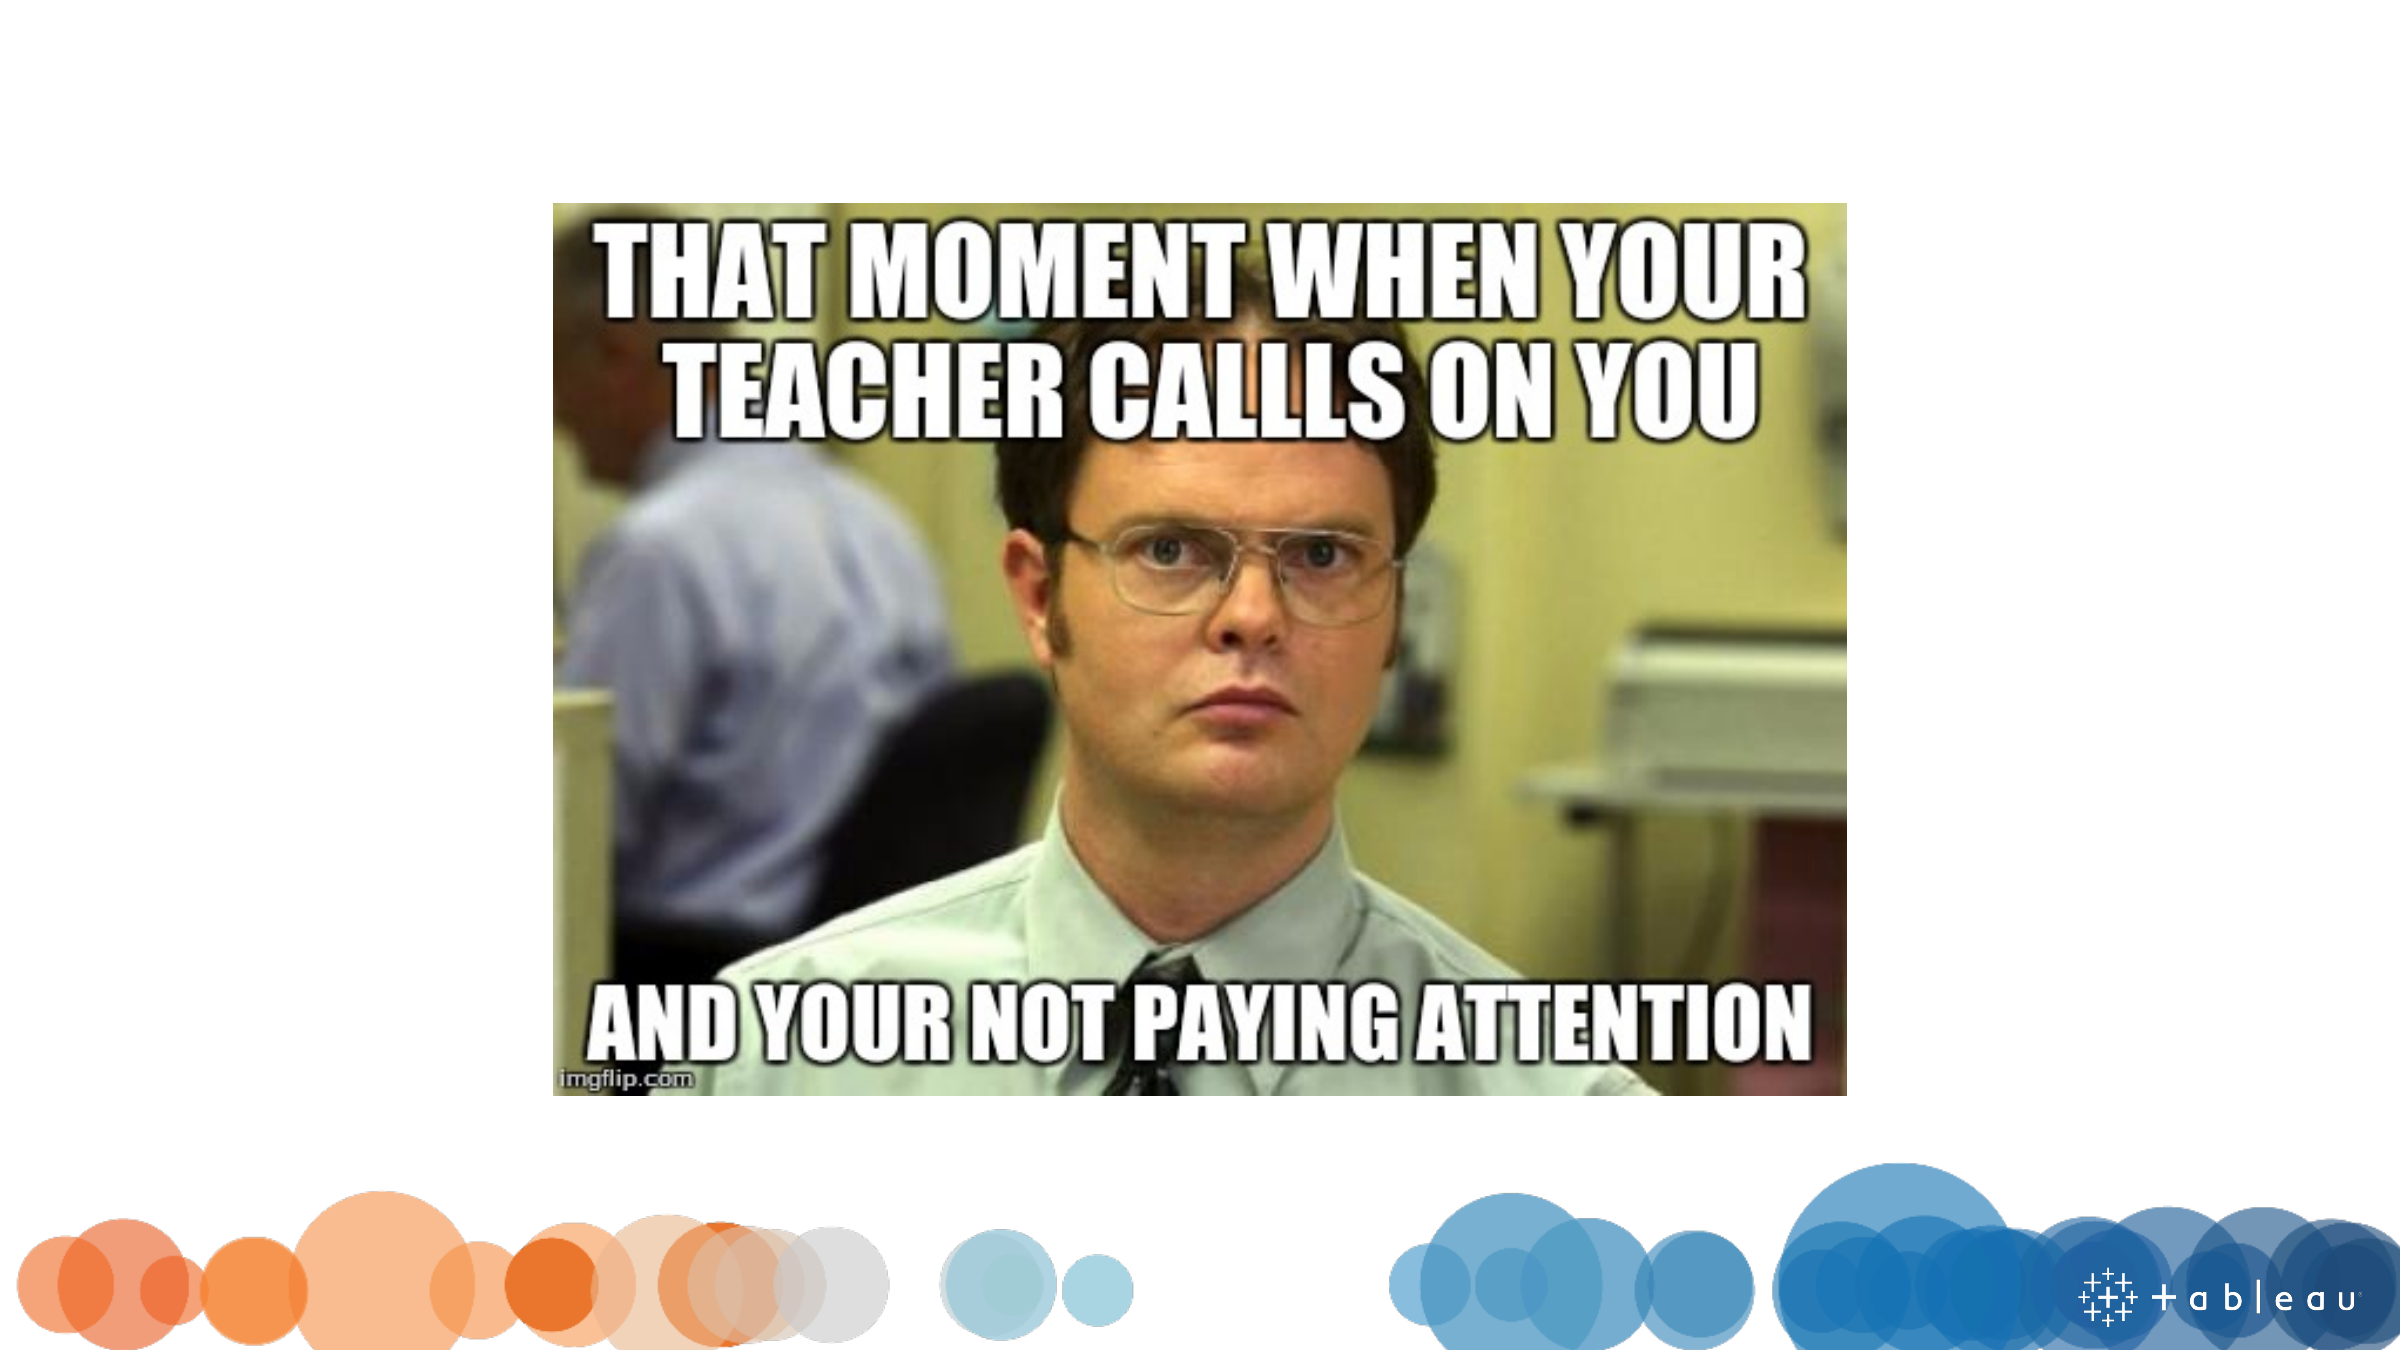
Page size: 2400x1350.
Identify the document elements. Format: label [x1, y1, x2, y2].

picture [553, 202, 1847, 1096]
picture [0, 1137, 2400, 1350]
